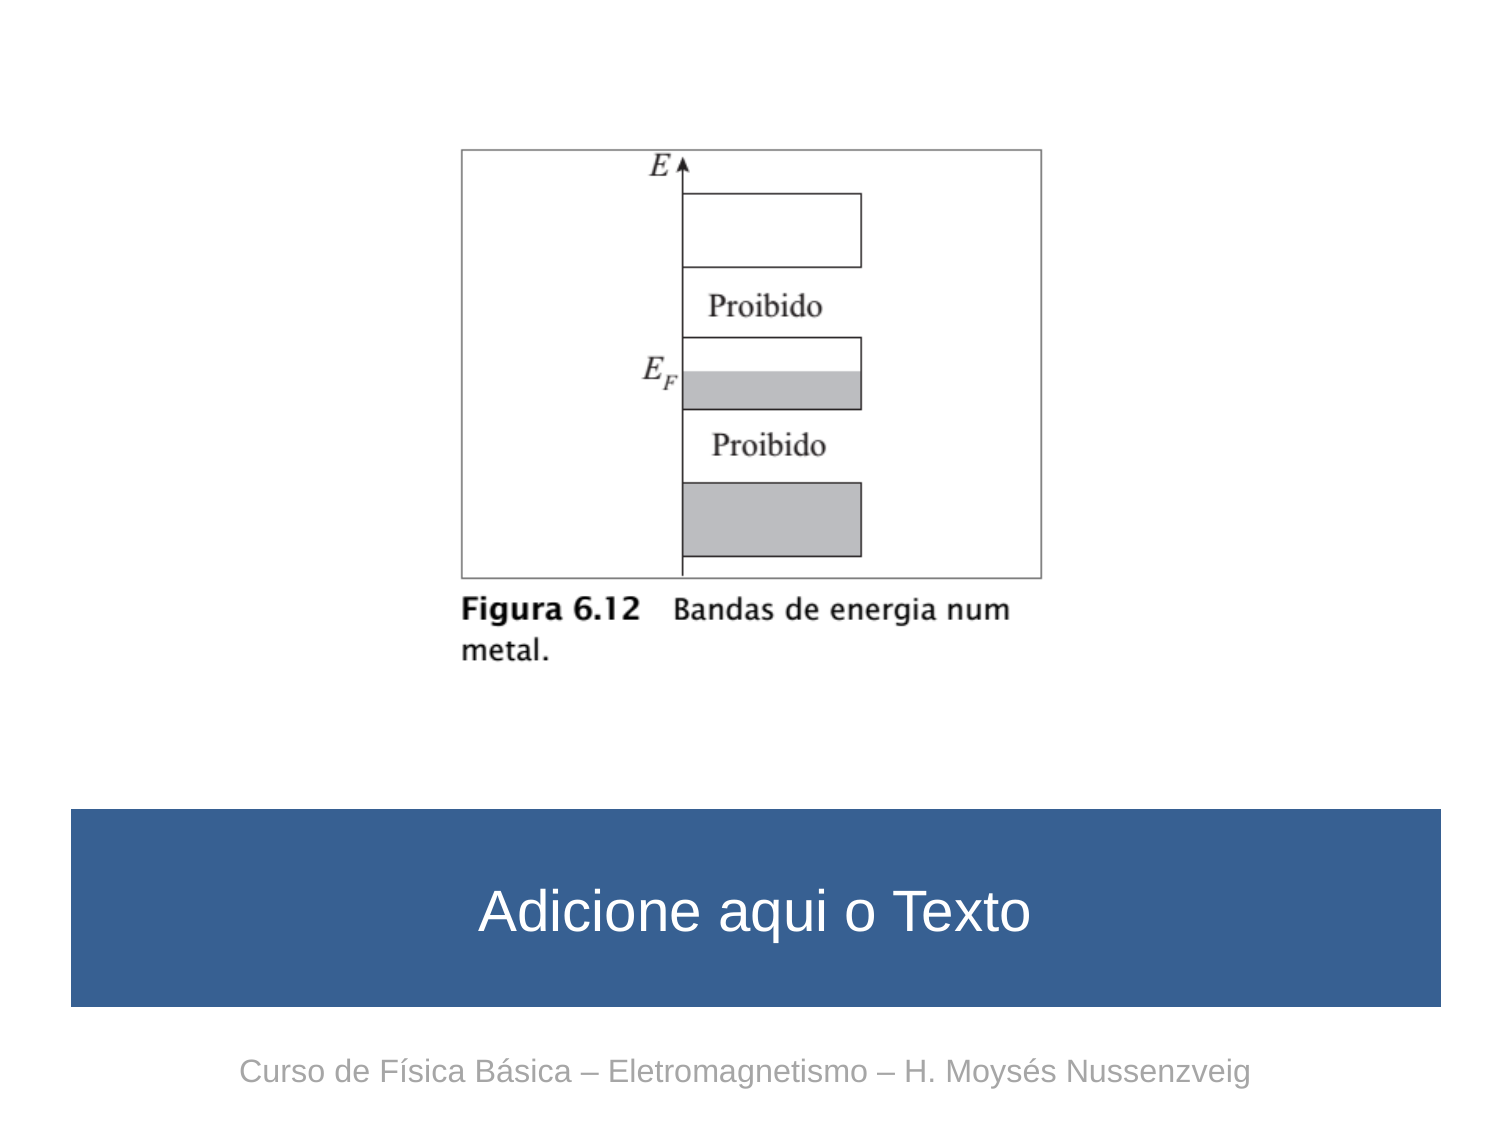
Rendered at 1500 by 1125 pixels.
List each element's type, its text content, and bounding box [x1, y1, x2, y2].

footer Curso de Física Básica – Eletromagnetismo – H. Moysés Nussenzveig [0, 1042, 1500, 1103]
text_box Adicione aqui o Texto [70, 808, 1442, 1008]
picture [441, 136, 1047, 671]
